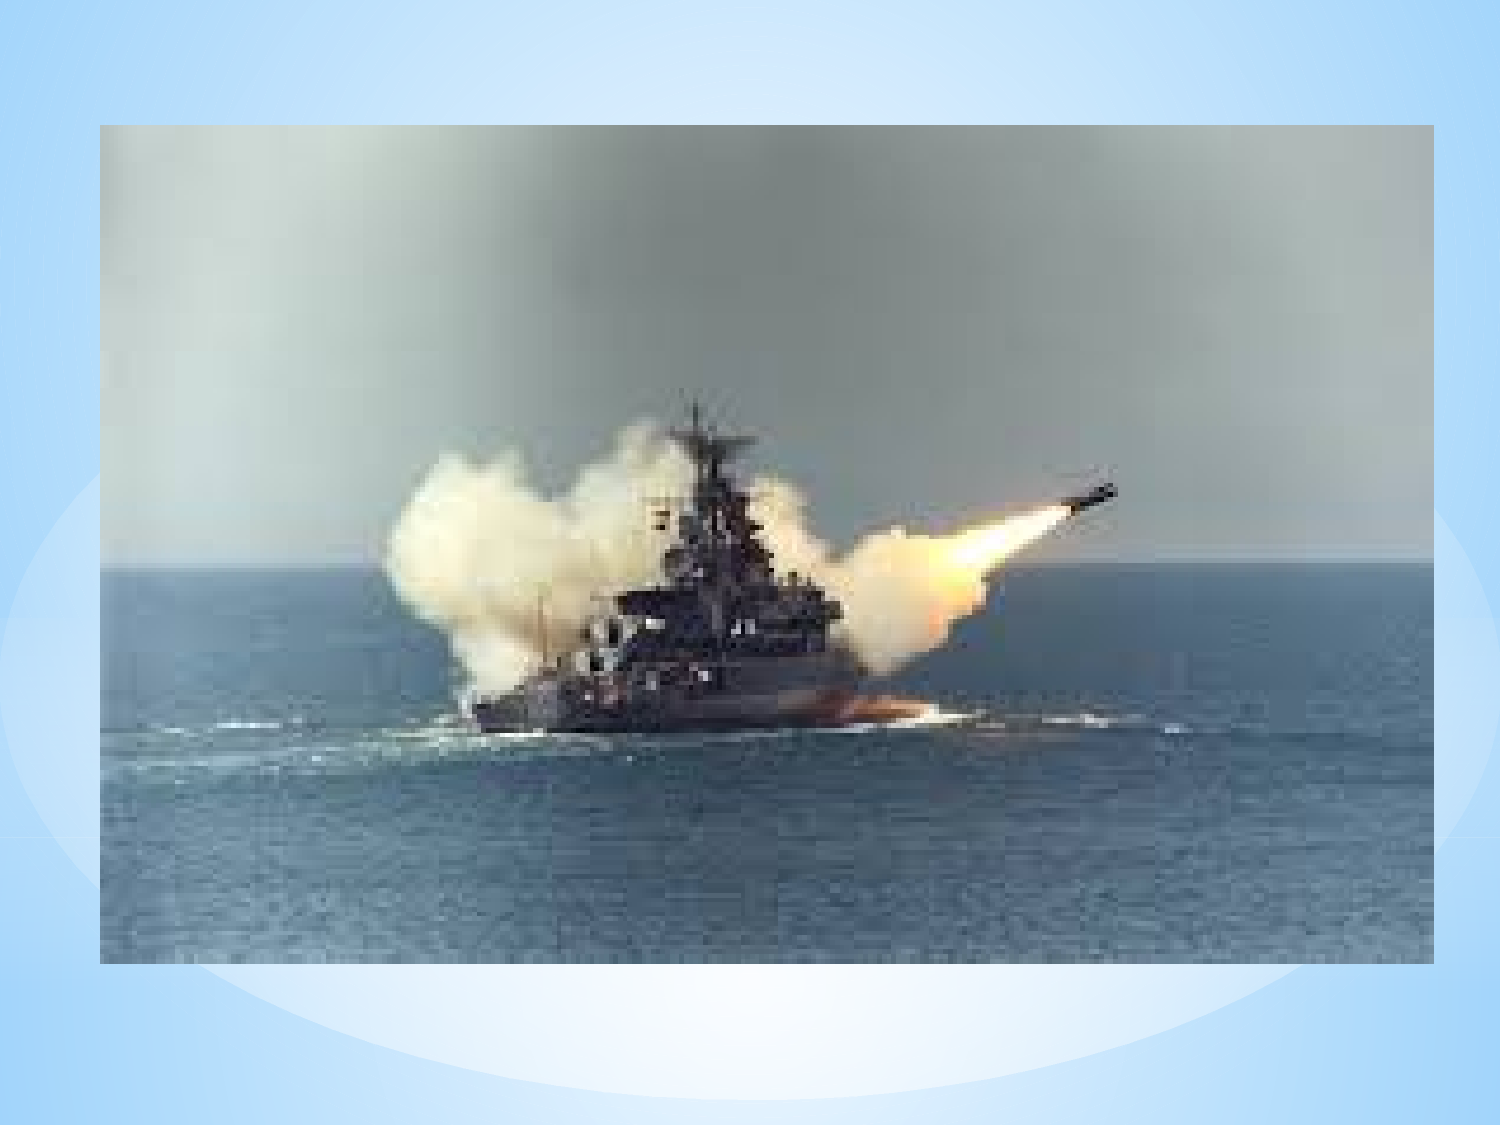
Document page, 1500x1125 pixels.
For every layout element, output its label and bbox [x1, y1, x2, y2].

picture [100, 125, 1434, 964]
